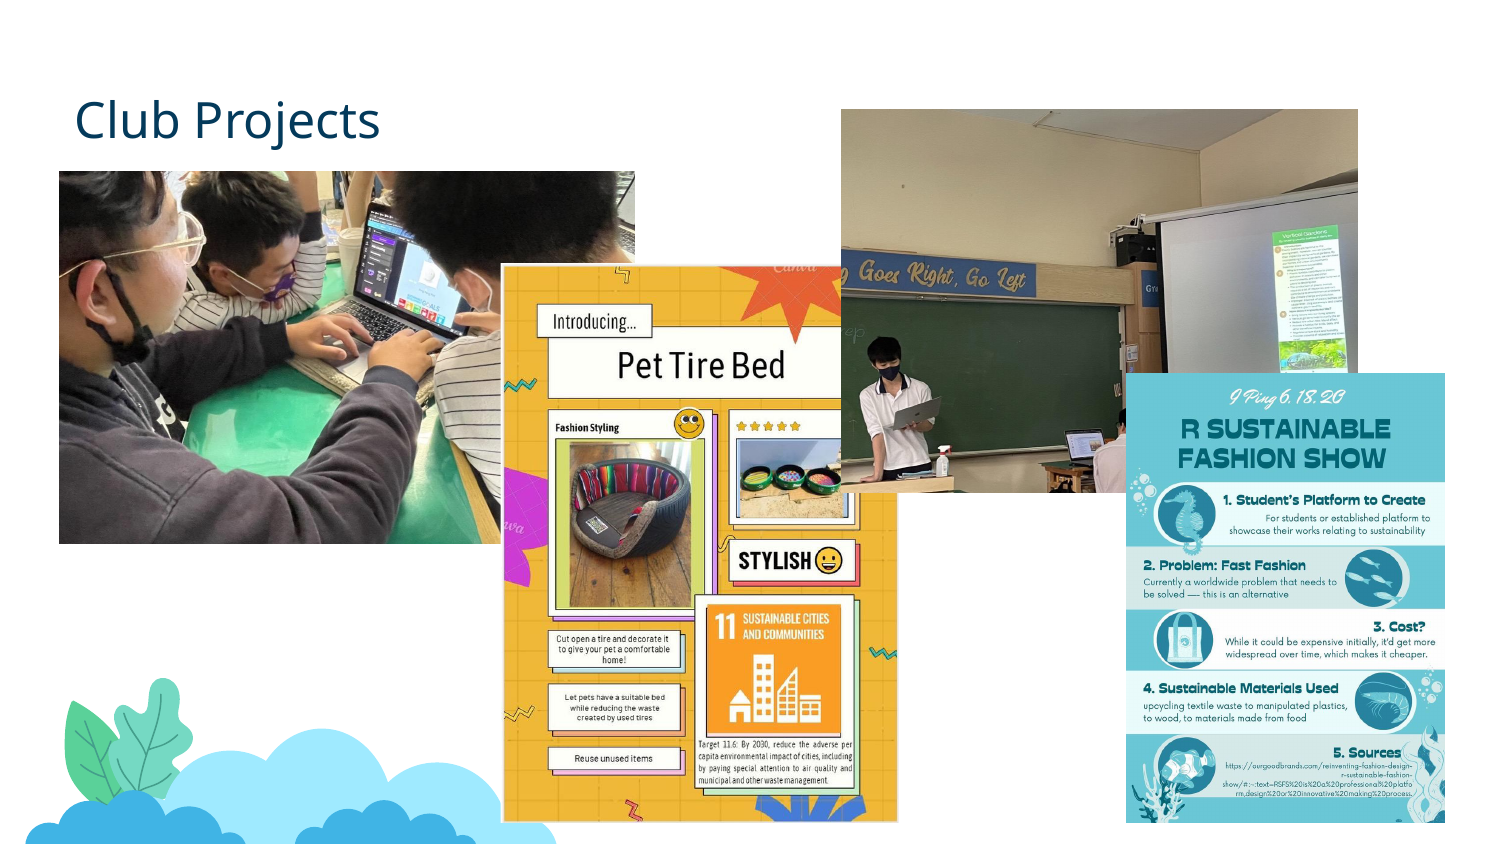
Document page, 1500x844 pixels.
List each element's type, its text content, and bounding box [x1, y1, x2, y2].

picture [59, 109, 1445, 824]
title Club Projects [59, 73, 1325, 153]
